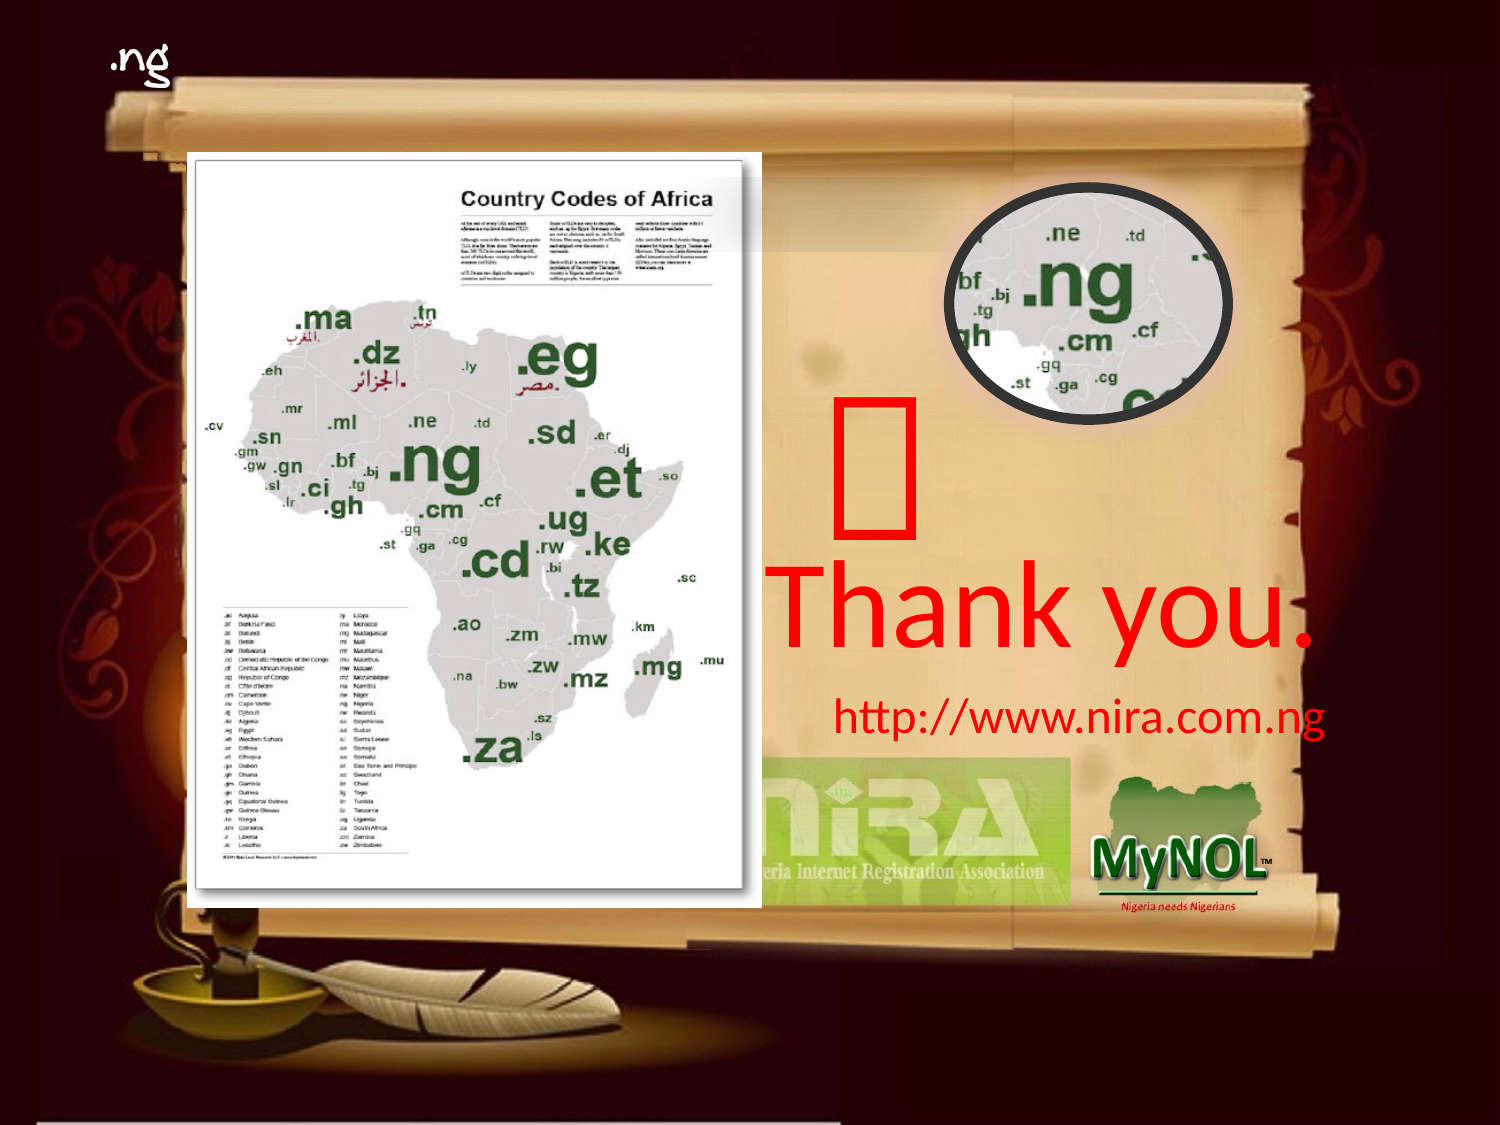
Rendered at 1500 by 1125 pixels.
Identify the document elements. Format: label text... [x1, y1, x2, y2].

title  [773, 339, 978, 515]
picture [0, 0, 1500, 1125]
text_box Thank you. [767, 515, 1336, 681]
subtitle http://www.nira.com.ng [785, 585, 1341, 762]
